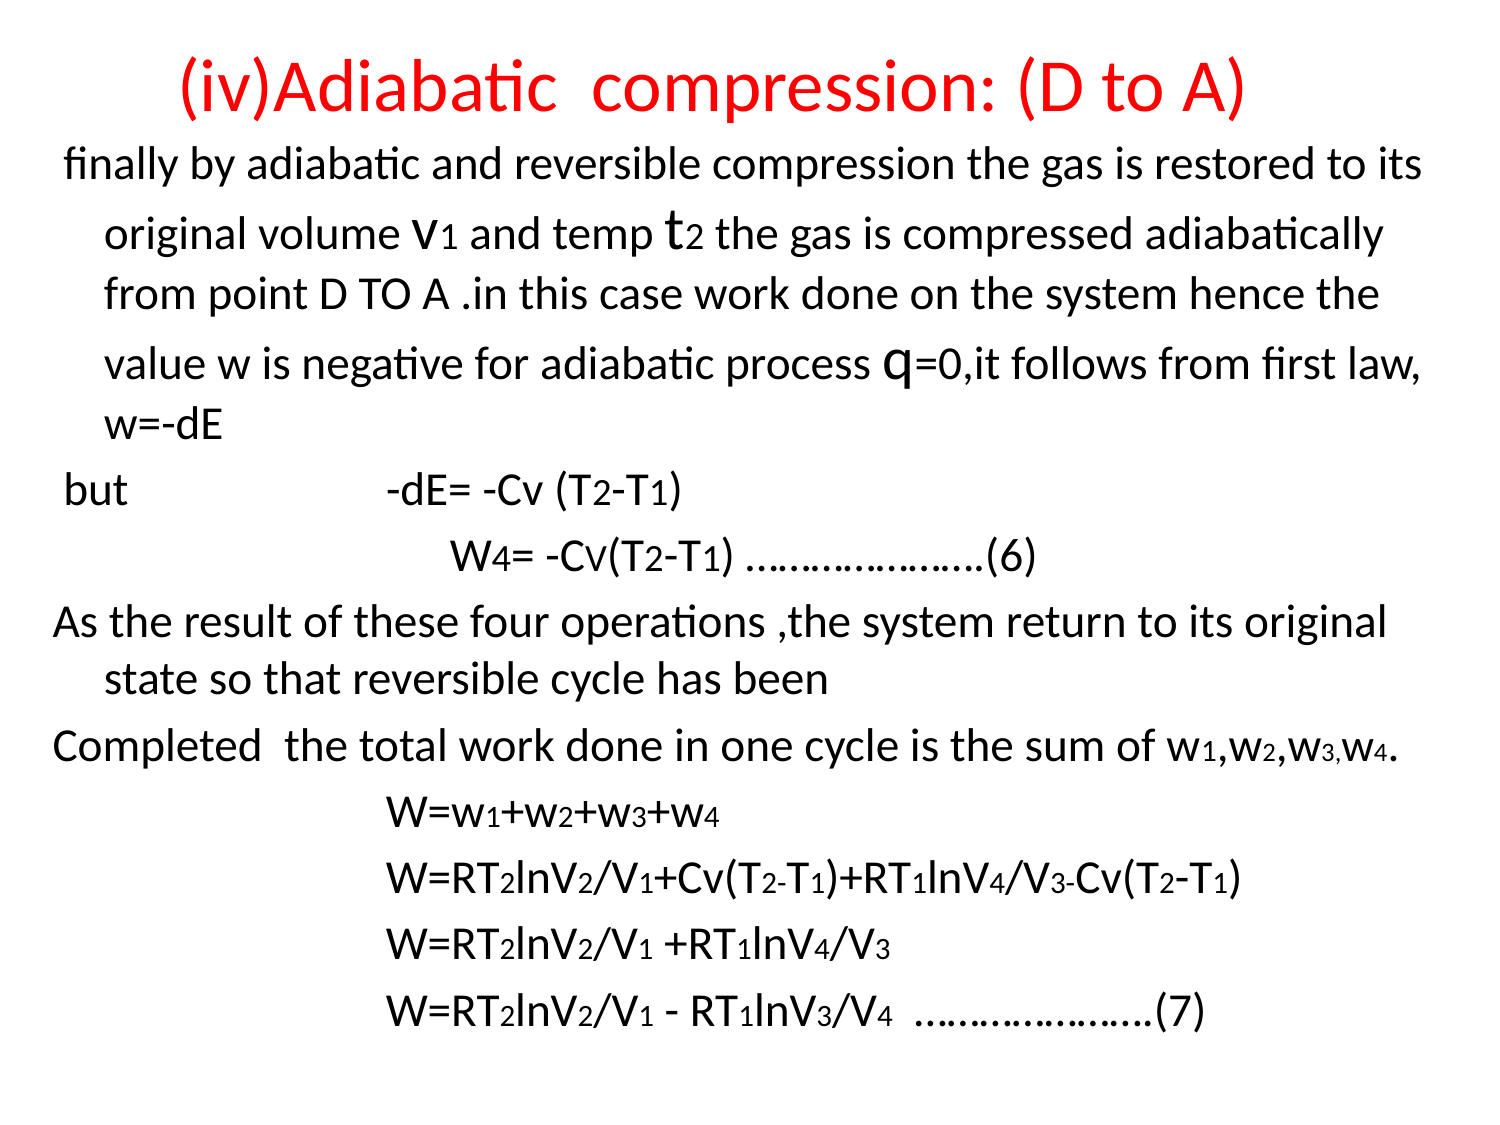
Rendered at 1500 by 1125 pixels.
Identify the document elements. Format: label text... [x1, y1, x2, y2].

list finally by adiabatic and reversible compression the gas is restored to its original volume v1 and temp t2 the gas is compressed adiabatically from point D TO A .in this case work done on the system hence the value w is negative for adiabatic process q=0,it follows from first law, w=-dE but -dE= -Cv (T2-T1) W4= -CV(T2-T1) ………………….(6) As the result of these four operations ,the system return to its original state so that reversible cycle has been Completed the total work done in one cycle is the sum of w1,w2,w3,w4. W=w1+w2+w3+w4 W=RT2lnV2/V1+Cv(T2-T1)+RT1lnV4/V3-Cv(T2-T1) W=RT2lnV2/V1 +RT1lnV4/V3 W=RT2lnV2/V1 - RT1lnV3/V4 ………………….(7) [37, 125, 1450, 1050]
title (iv)Adiabatic compression: (D to A) [126, 0, 1300, 125]
